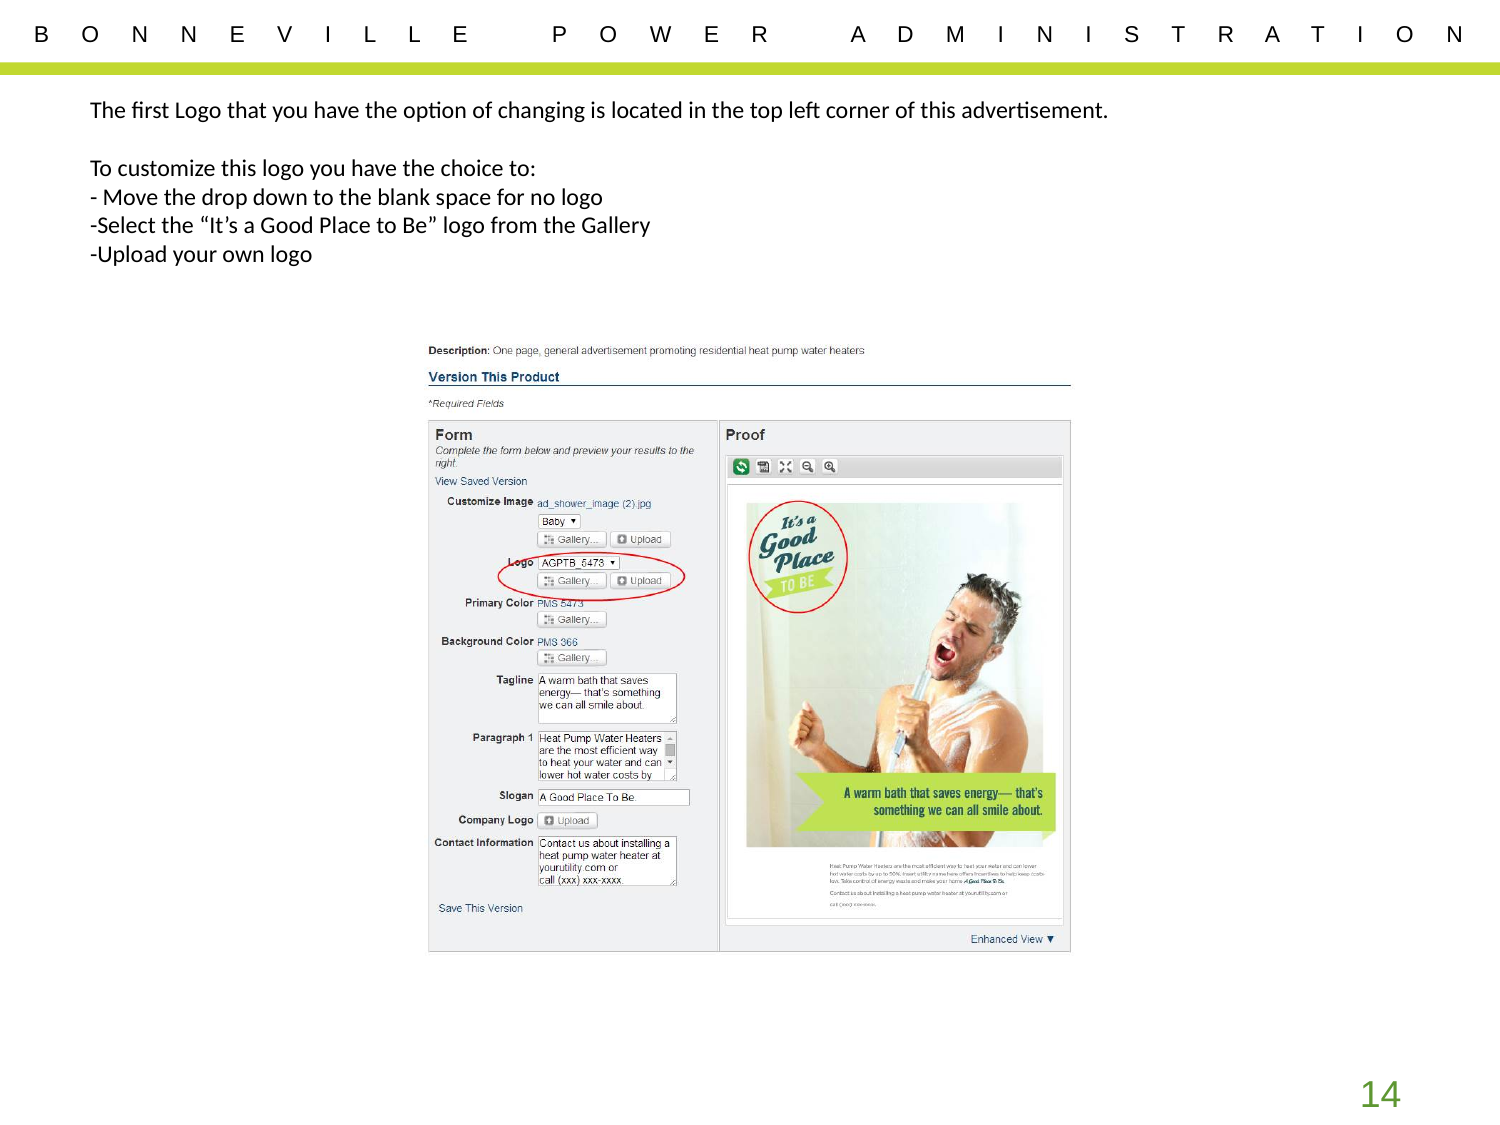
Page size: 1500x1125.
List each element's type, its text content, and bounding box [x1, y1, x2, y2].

slide_number 14 [1324, 1062, 1437, 1116]
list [424, 344, 1076, 963]
title The first Logo that you have the option of changing is located in the top left corner of this advertisement. To customize this logo you have the choice to: - Move the drop down to the blank space for no logo -Select the “It’s a Good Place to Be” logo from the Gallery -Upload your own logo [75, 87, 1425, 275]
